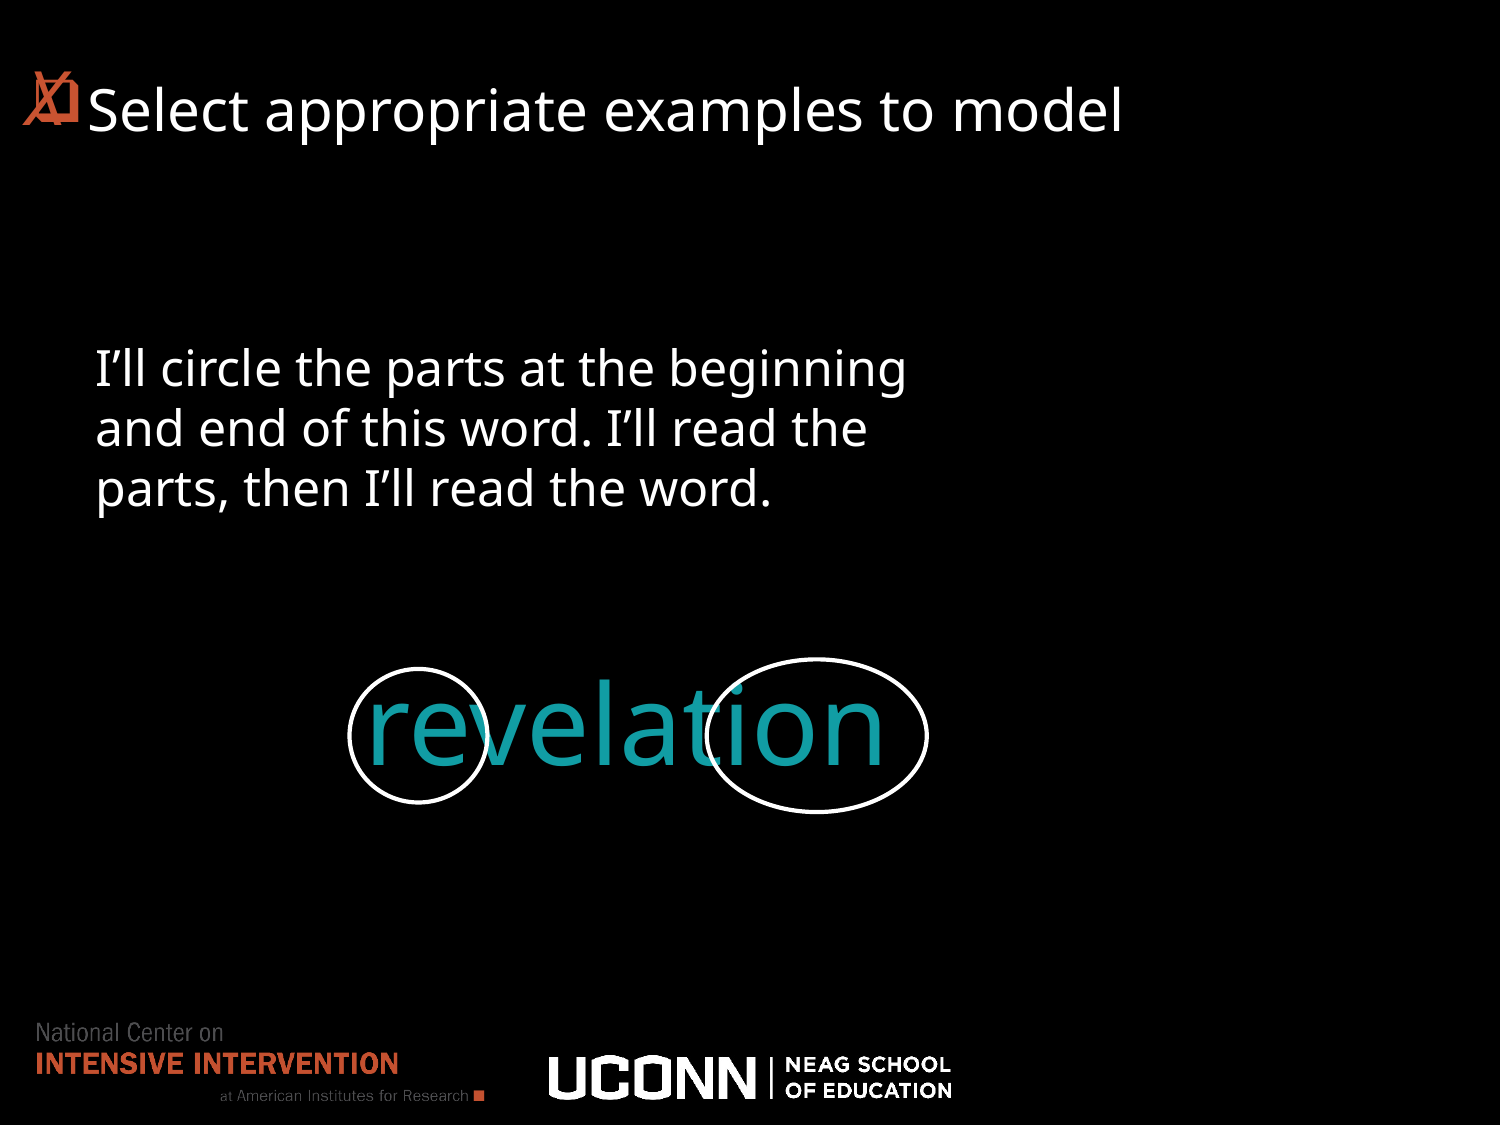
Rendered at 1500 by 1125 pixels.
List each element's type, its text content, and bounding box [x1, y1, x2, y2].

list Select appropriate examples to model [16, 58, 1442, 219]
text_box revelation [349, 645, 1257, 916]
text_box [705, 658, 928, 814]
text_box I’ll circle the parts at the beginning and end of this word. I’ll read the parts, then I’ll read the word. [80, 329, 975, 570]
text_box X [11, 43, 172, 149]
text_box [348, 667, 489, 804]
picture [30, 1014, 491, 1109]
picture [549, 1055, 951, 1100]
